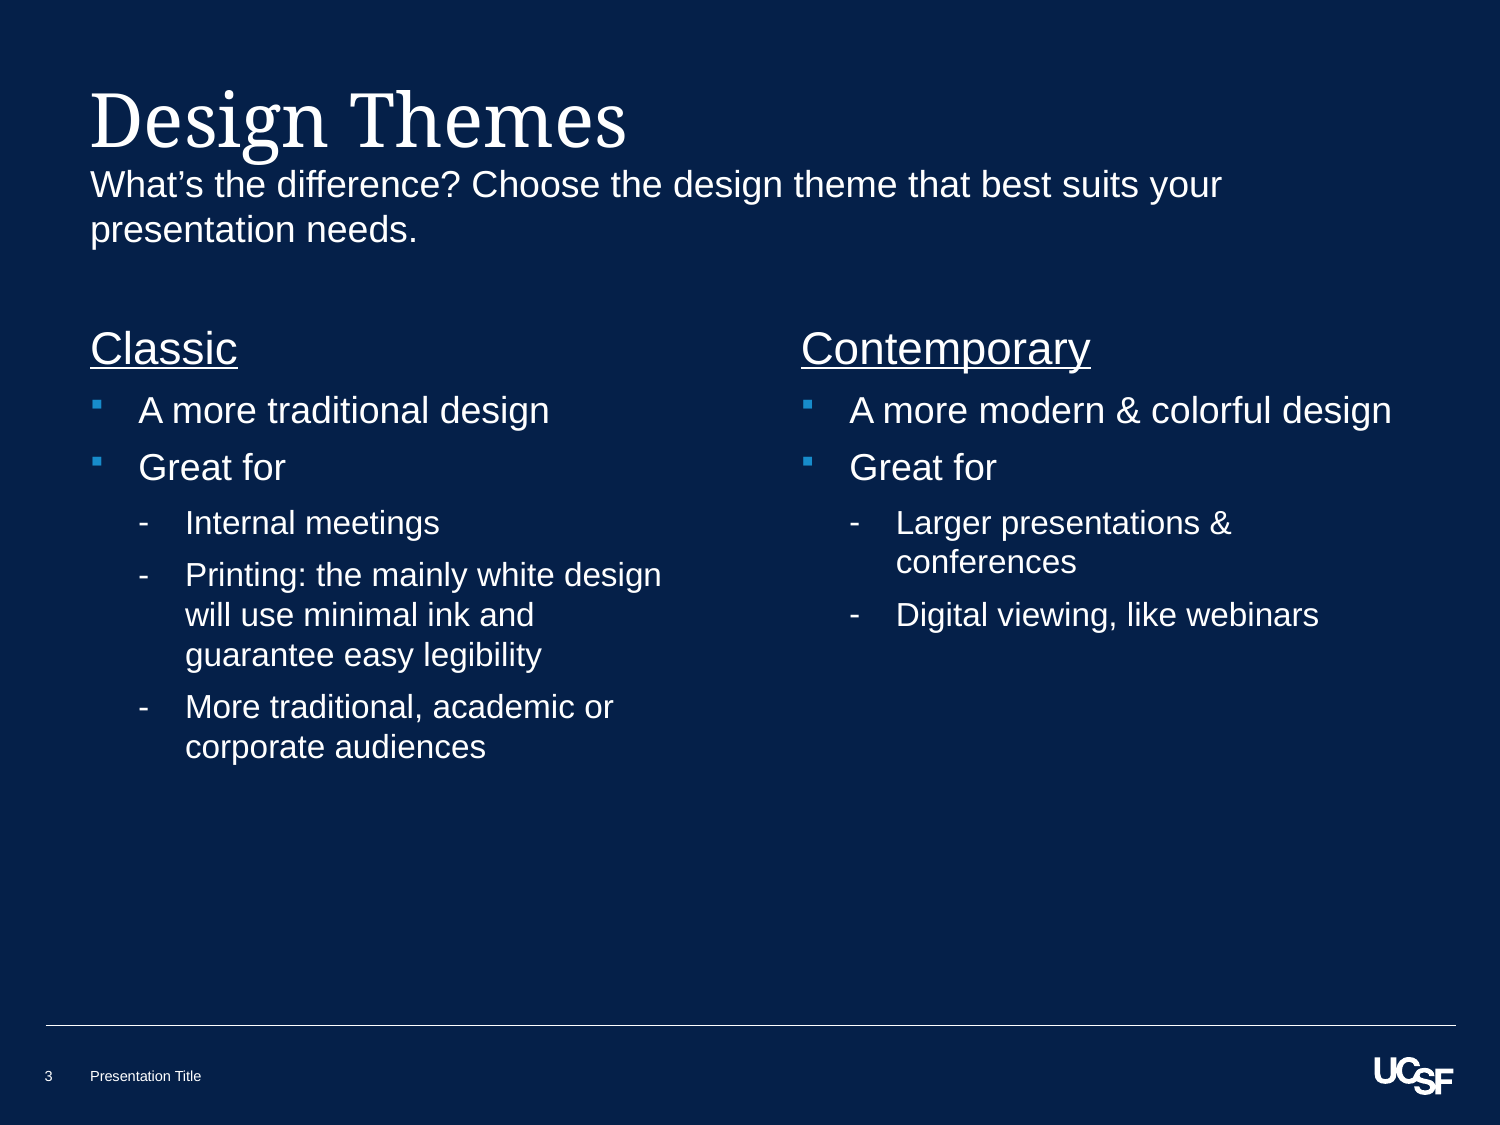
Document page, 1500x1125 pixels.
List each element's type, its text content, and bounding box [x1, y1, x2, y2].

list Classic A more traditional design Great for Internal meetings Printing: the mainly white design will use minimal ink and guarantee easy legibility More traditional, academic or corporate audiences [74, 310, 703, 935]
title Design Themes [74, 69, 1416, 170]
slide_number 3 [44, 1058, 85, 1085]
list Contemporary A more modern & colorful design Great for Larger presentations & conferences Digital viewing, like webinars [785, 310, 1414, 935]
list What’s the difference? Choose the design theme that best suits your presentation needs. [75, 152, 1416, 226]
footer Presentation Title [89, 1061, 798, 1084]
